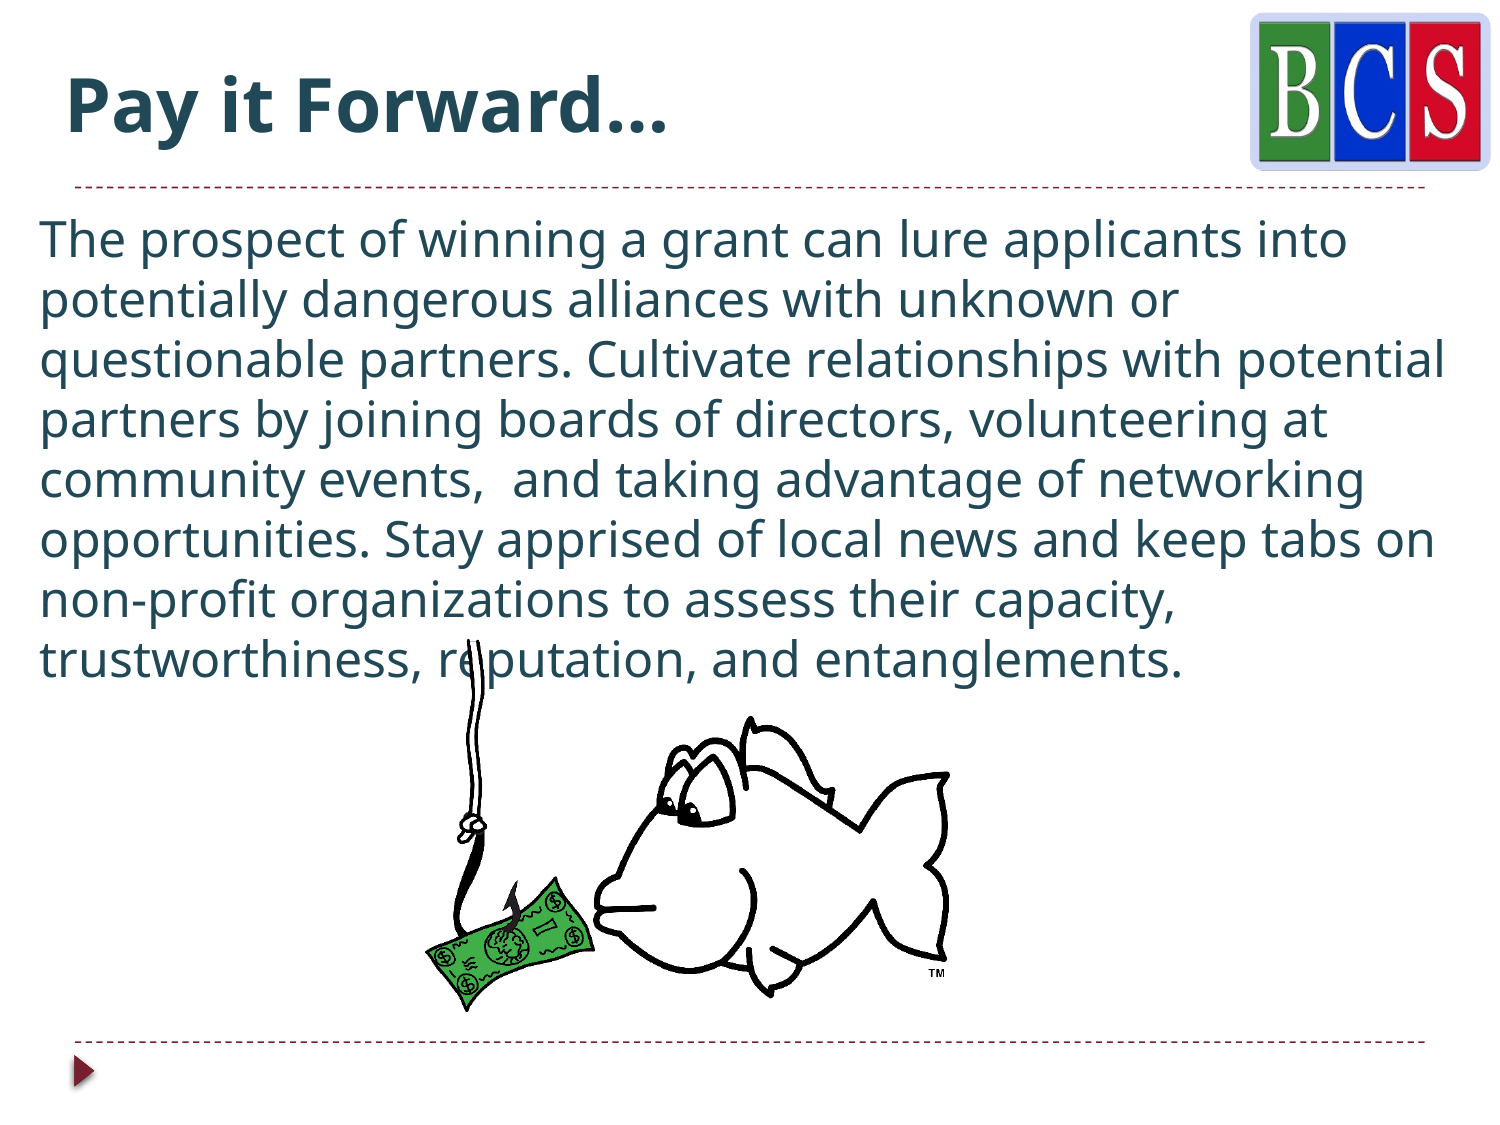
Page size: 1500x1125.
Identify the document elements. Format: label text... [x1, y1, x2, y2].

picture [1249, 12, 1491, 171]
picture [424, 639, 951, 1013]
text_box The prospect of winning a grant can lure applicants into potentially dangerous alliances with unknown or questionable partners. Cultivate relationships with potential partners by joining boards of directors, volunteering at community events, and taking advantage of networking opportunities. Stay apprised of local news and keep tabs on non-profit organizations to assess their capacity, trustworthiness, reputation, and entanglements. [24, 199, 1491, 695]
text_box Pay it Forward… [50, 49, 1213, 155]
